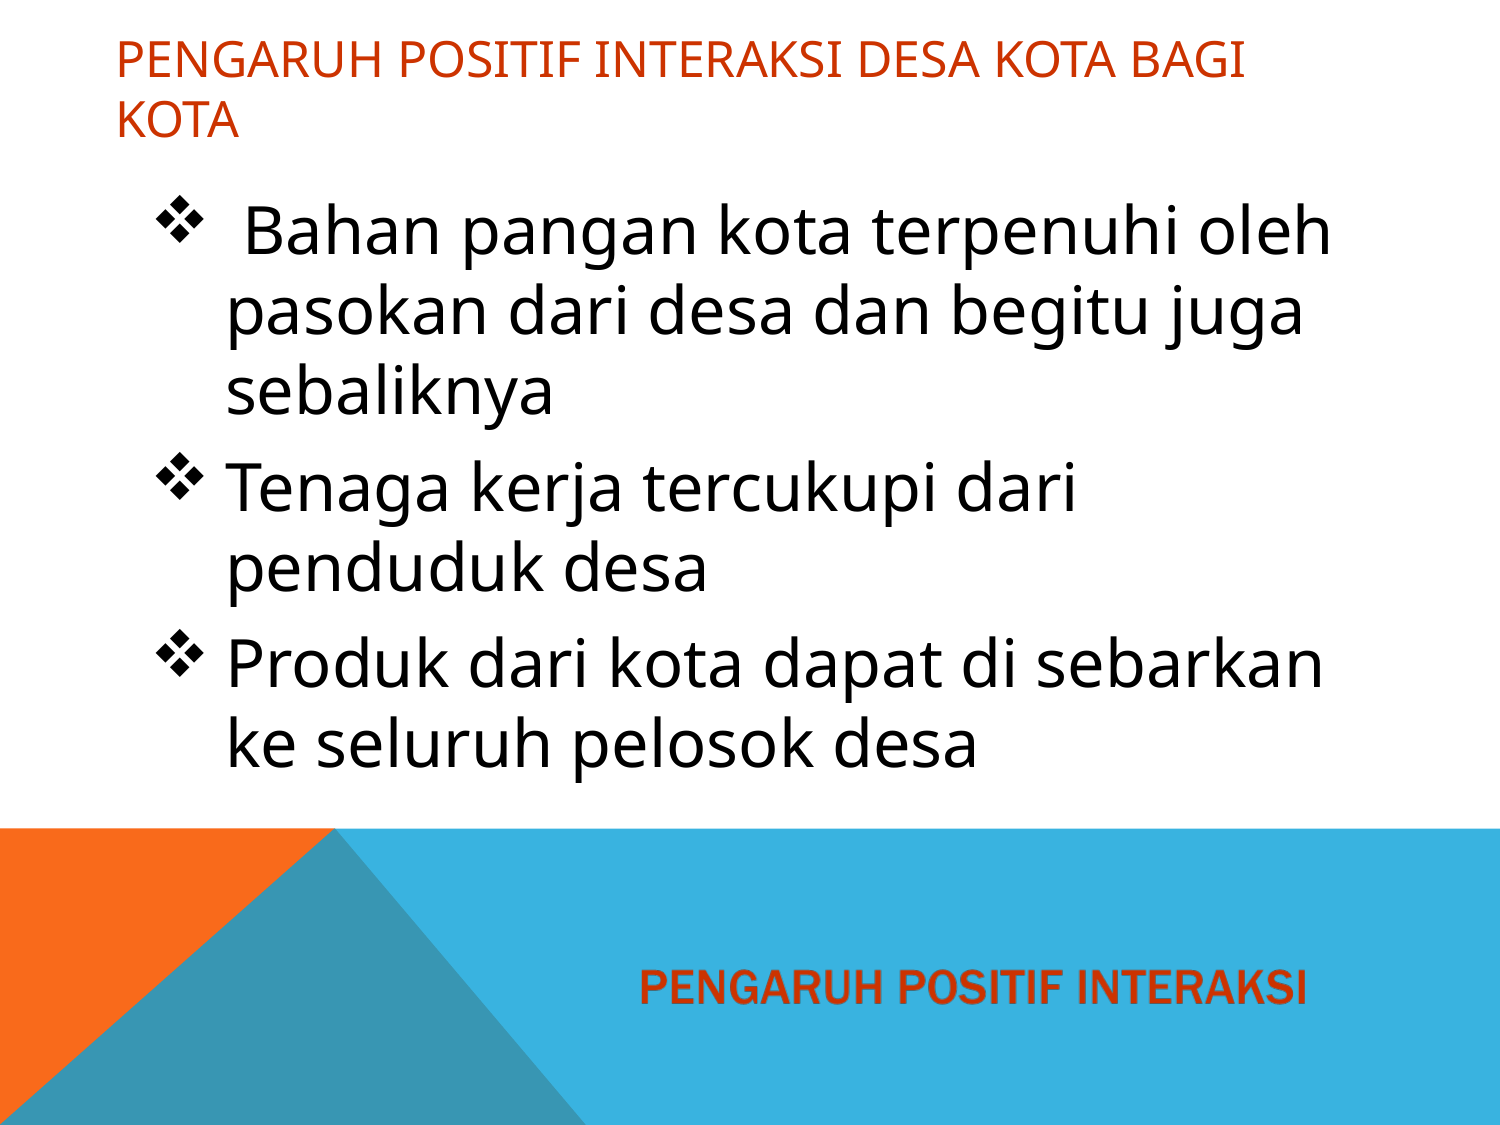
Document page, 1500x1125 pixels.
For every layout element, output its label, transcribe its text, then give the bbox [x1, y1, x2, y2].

picture [607, 940, 1351, 1046]
list Bahan pangan kota terpenuhi oleh pasokan dari desa dan begitu juga sebaliknya Tenaga kerja tercukupi dari penduduk desa Produk dari kota dapat di sebarkan ke seluruh pelosok desa [135, 180, 1369, 768]
title PENGARUH POSITIF INTERAKSI DESA KOTA bagi kota [100, 42, 1335, 133]
